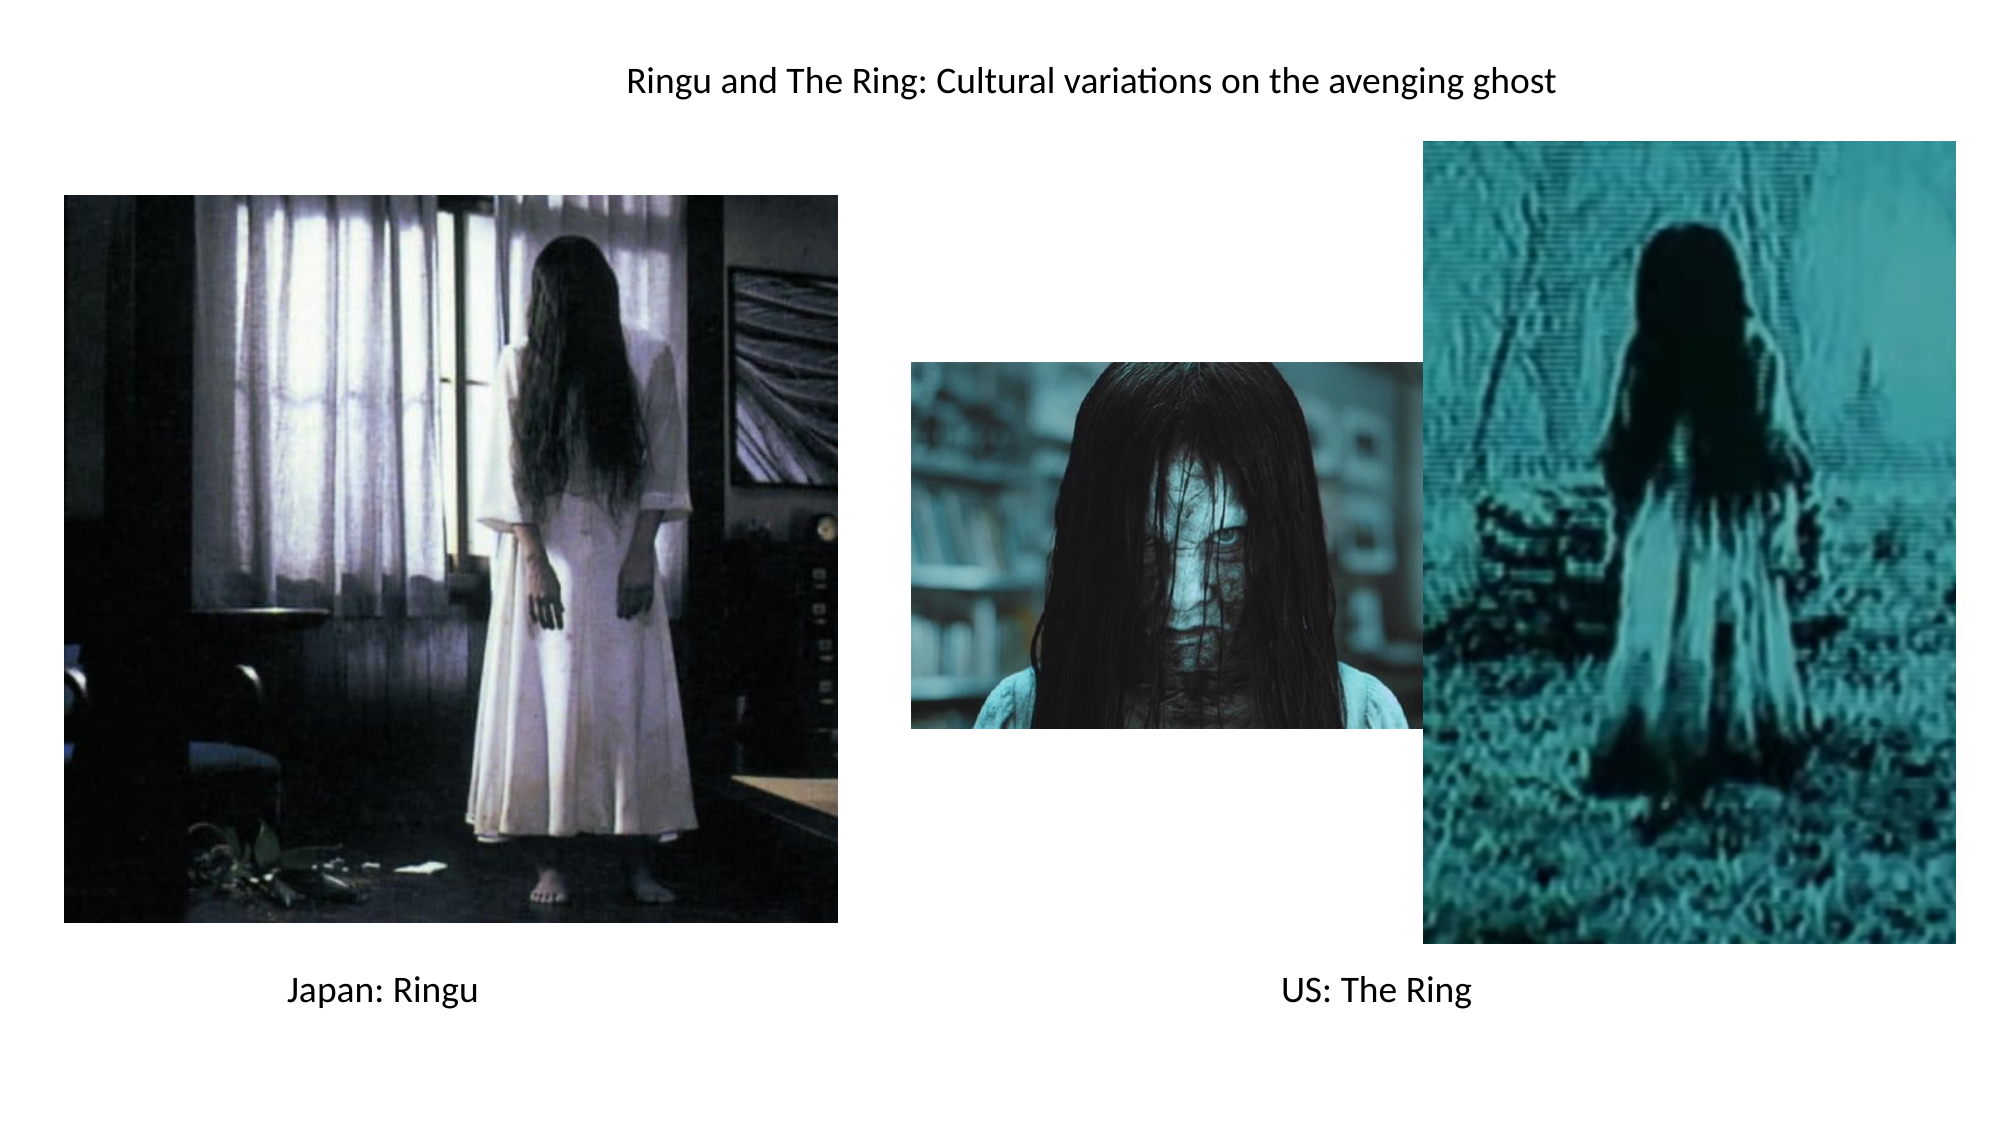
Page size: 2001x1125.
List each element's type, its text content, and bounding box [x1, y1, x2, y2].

picture [911, 141, 1956, 945]
text_box Ringu and The Ring: Cultural variations on the avenging ghost [611, 48, 1748, 109]
picture [64, 195, 838, 923]
text_box US: The Ring [1266, 958, 1989, 1018]
text_box Japan: Ringu [272, 958, 734, 1018]
